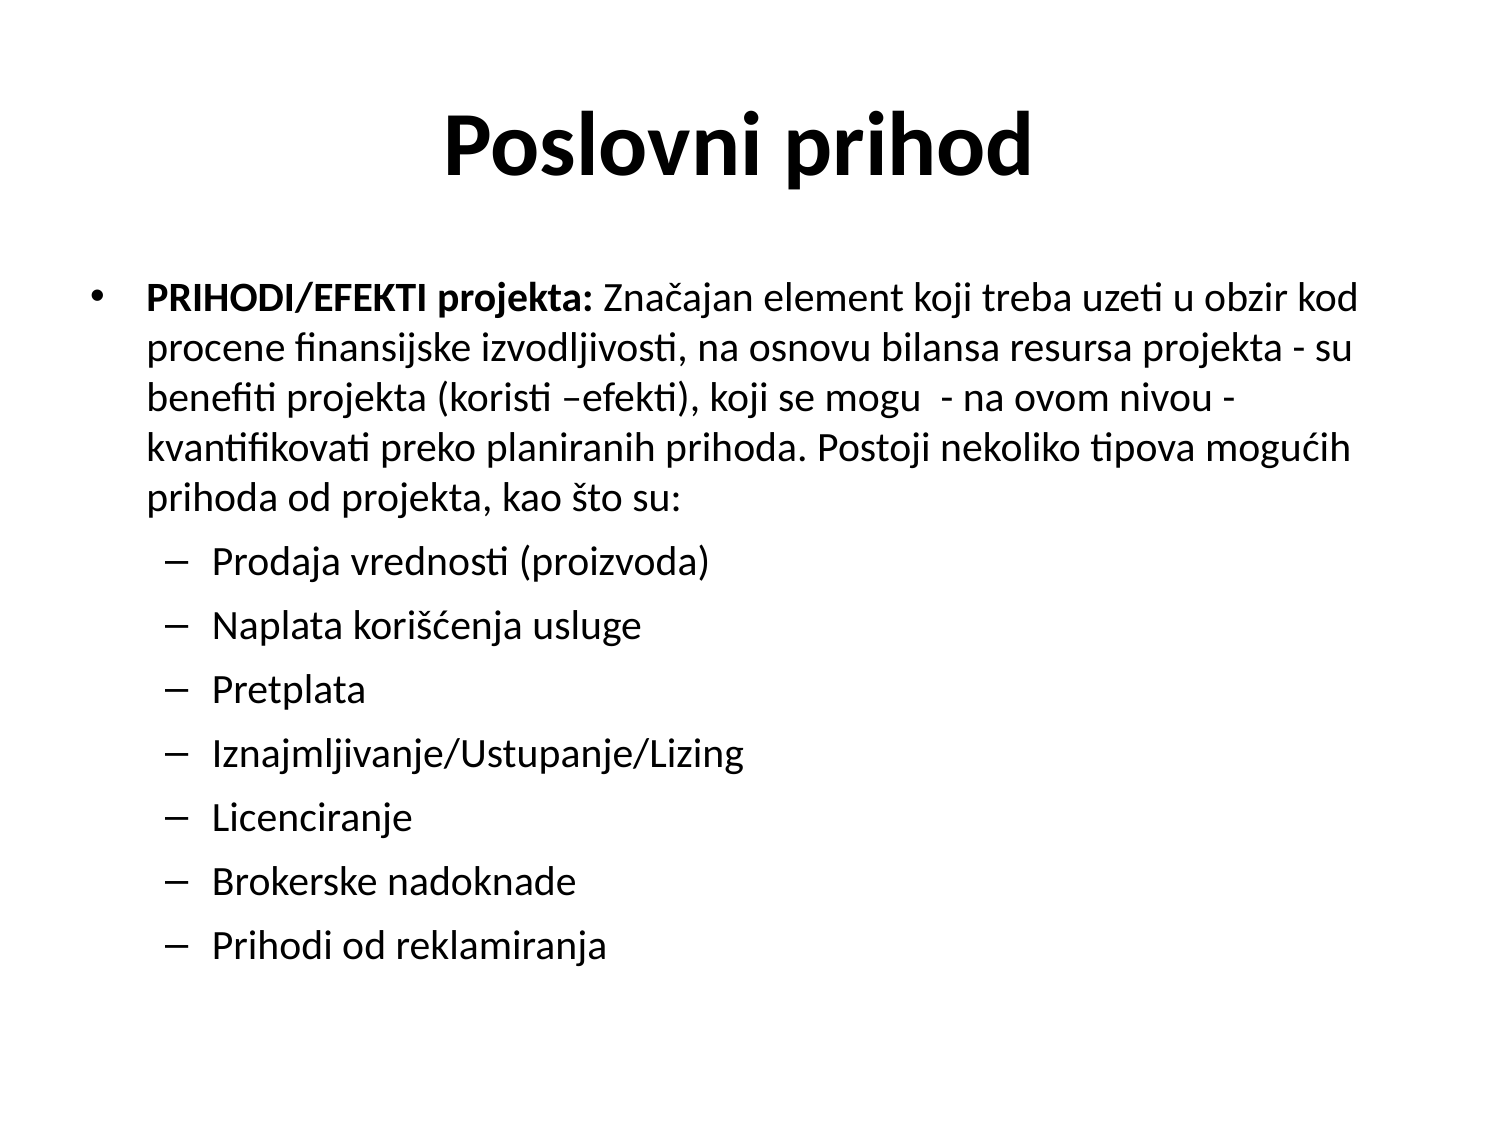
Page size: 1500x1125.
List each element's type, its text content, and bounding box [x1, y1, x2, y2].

title Poslovni prihod [75, 45, 1425, 233]
list PRIHODI/EFEKTI projekta: Značajan element koji treba uzeti u obzir kod procene finansijske izvodljivosti, na osnovu bilansa resursa projekta - su benefiti projekta (koristi –efekti), koji se mogu - na ovom nivou - kvantifikovati preko planiranih prihoda. Postoji nekoliko tipova mogućih prihoda od projekta, kao što su: Prodaja vrednosti (proizvoda) Naplata korišćenja usluge Pretplata Iznajmljivanje/Ustupanje/Lizing Licenciranje Brokerske nadoknade Prihodi od reklamiranja [75, 262, 1425, 1005]
